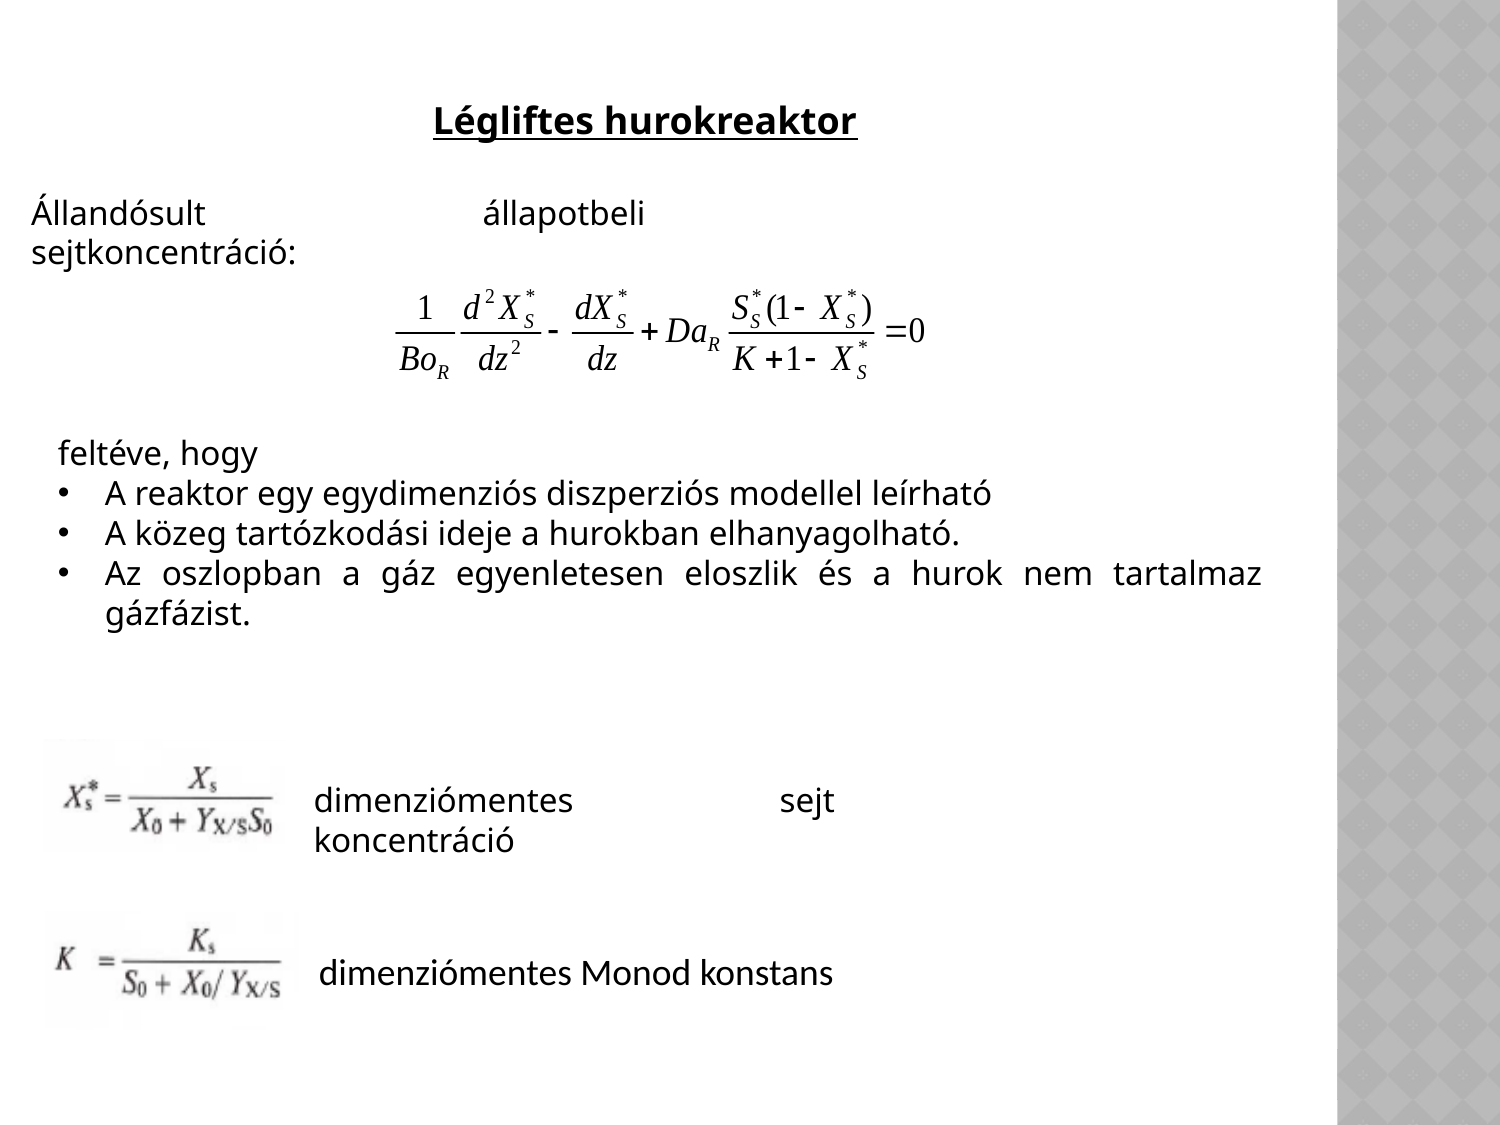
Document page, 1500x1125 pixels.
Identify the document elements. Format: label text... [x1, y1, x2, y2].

picture [44, 911, 300, 1031]
text_box dimenziómentes Monod konstans [304, 940, 850, 1001]
text_box dimenziómentes sejt koncentráció [298, 771, 851, 867]
text_box feltéve, hogy A reaktor egy egydimenziós diszperziós modellel leírható A közeg tartózkodási ideje a hurokban elhanyagolható. Az oszlopban a gáz egyenletesen eloszlik és a hurok nem tartalmaz gázfázist. [43, 425, 1280, 640]
text_box Állandósult állapotbeli sejtkoncentráció: [16, 184, 662, 279]
text_box Légliftes hurokreaktor [64, 89, 1225, 150]
picture [42, 739, 286, 852]
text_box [389, 278, 933, 388]
